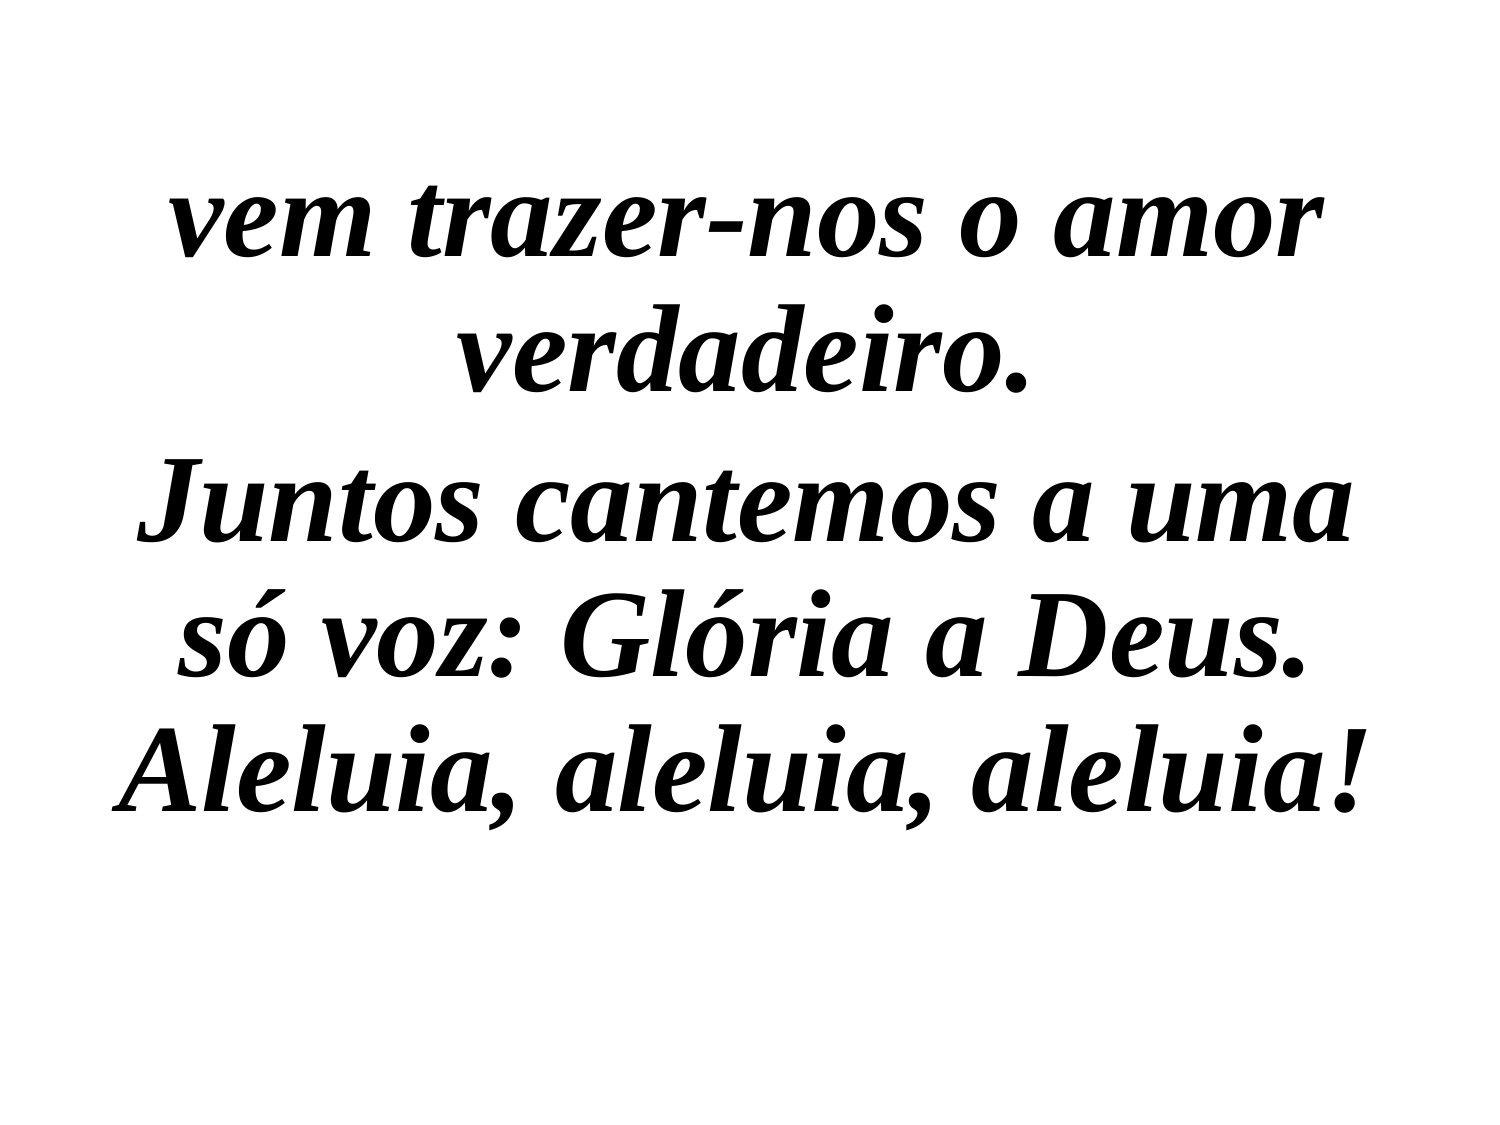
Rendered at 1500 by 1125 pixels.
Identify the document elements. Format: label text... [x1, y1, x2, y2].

list vem trazer-nos o amor verdadeiro. Juntos cantemos a uma só voz: Glória a Deus. Aleluia, aleluia, aleluia! [53, 57, 1440, 1080]
